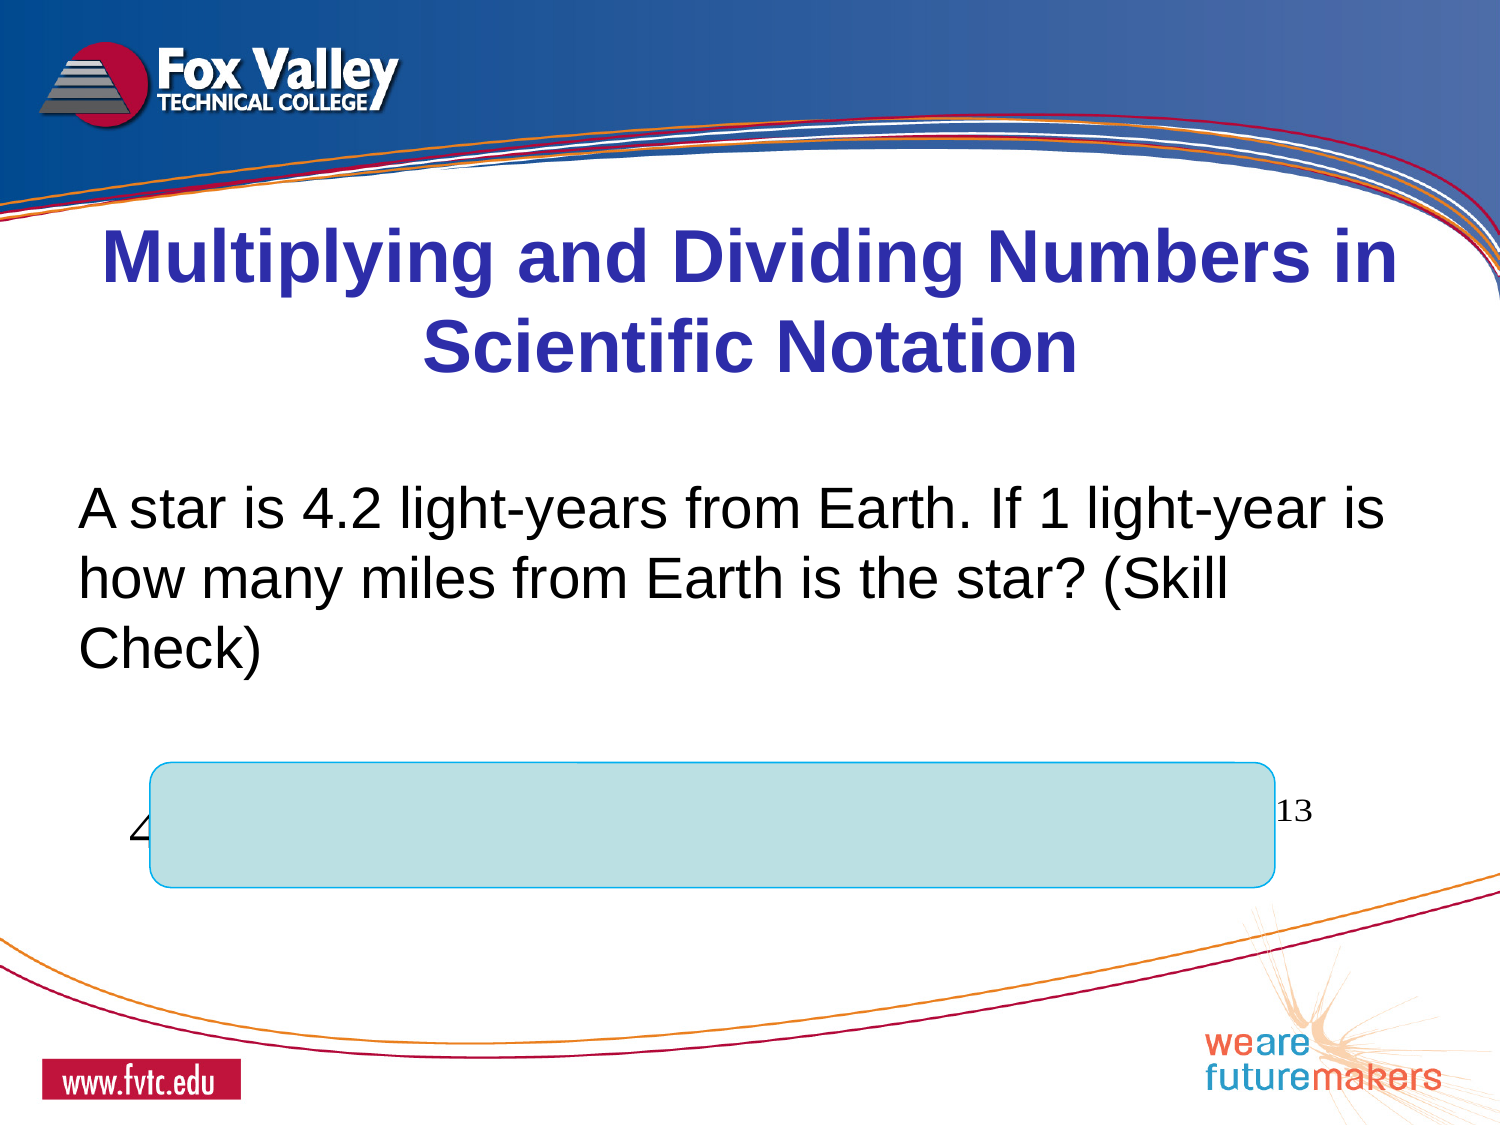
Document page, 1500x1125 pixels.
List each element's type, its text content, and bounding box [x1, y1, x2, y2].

picture [0, 395, 1500, 1125]
picture [0, 0, 1500, 199]
text_box [149, 762, 1275, 888]
text_box Multiplying and Dividing Numbers in Scientific Notation [0, 199, 1500, 395]
